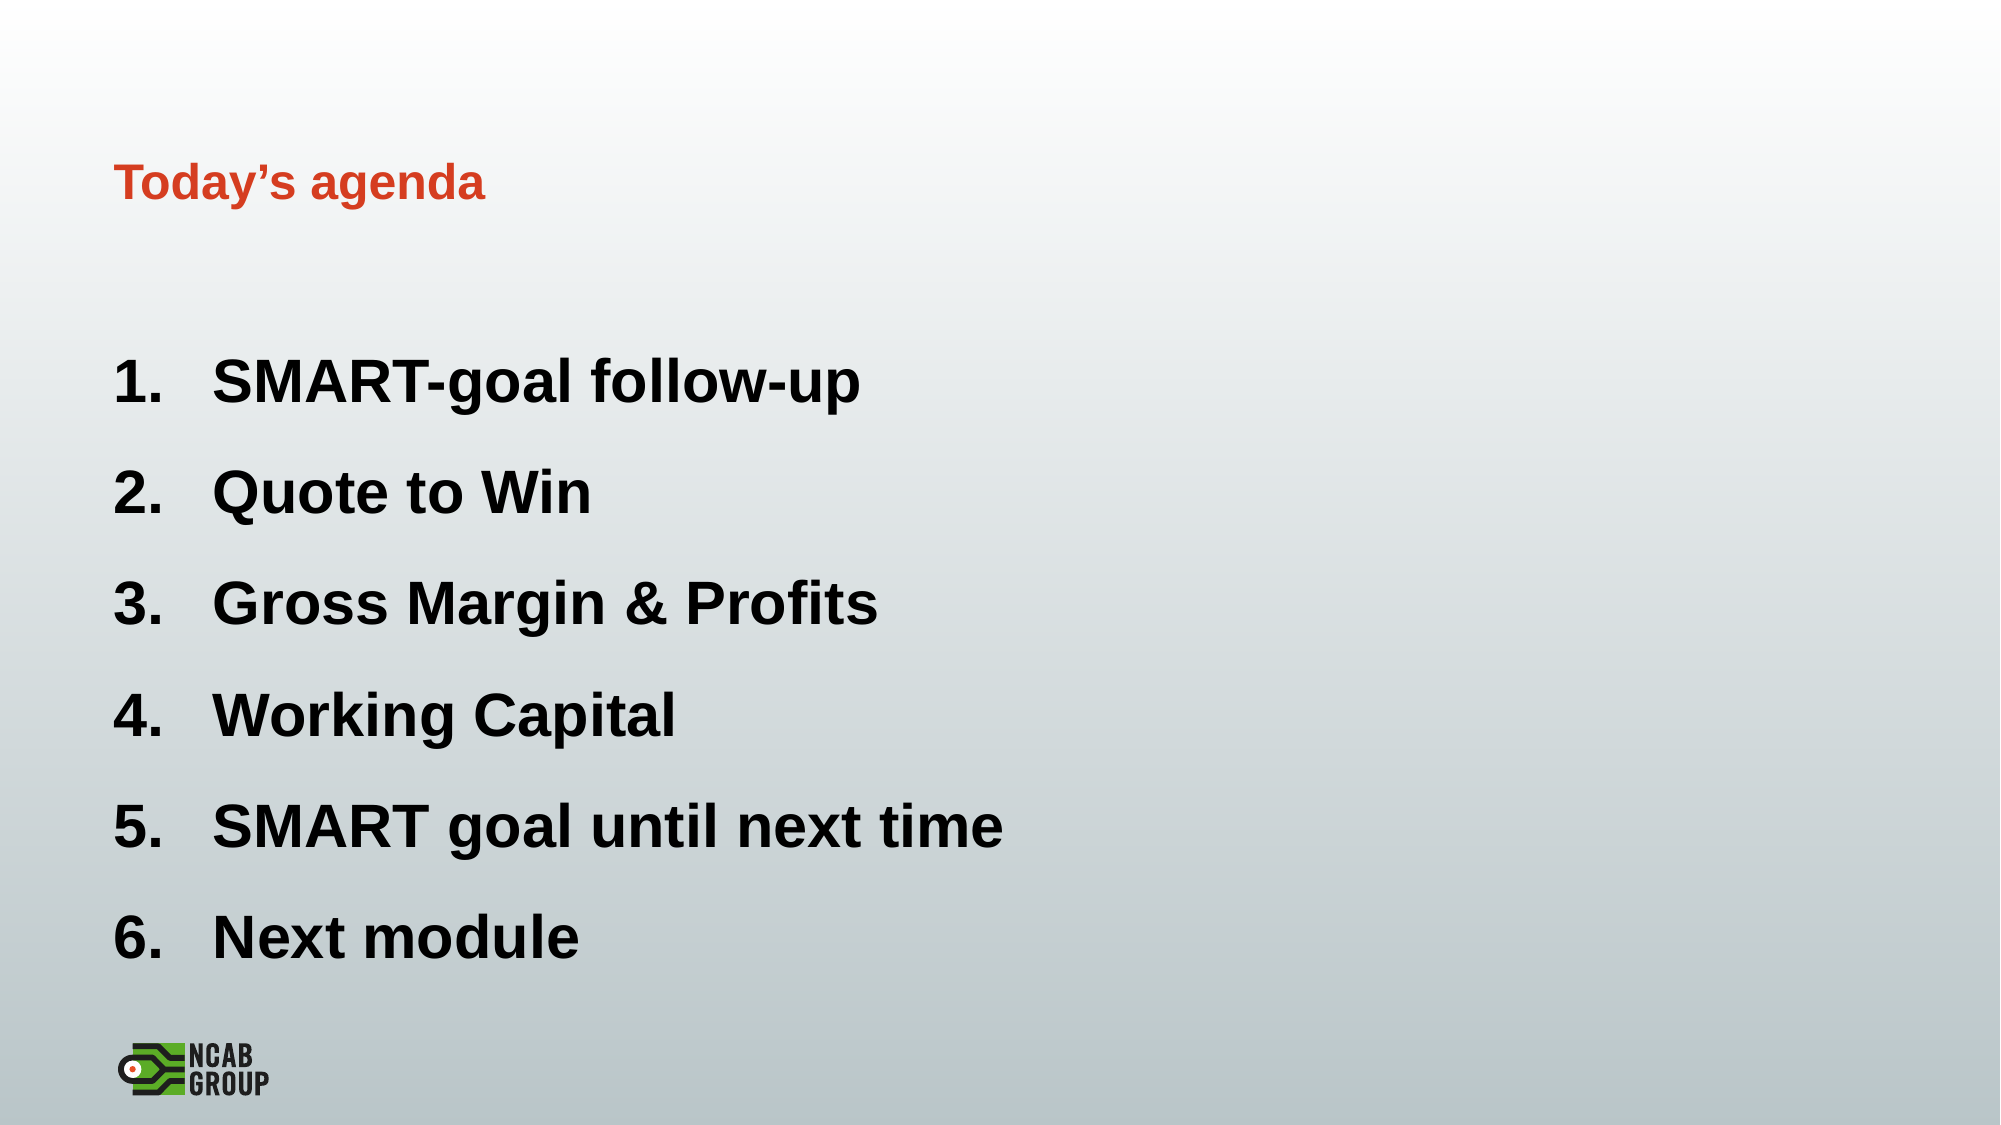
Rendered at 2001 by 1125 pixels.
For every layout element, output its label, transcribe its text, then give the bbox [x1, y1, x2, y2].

list SMART-goal follow-up Quote to Win Gross Margin & Profits Working Capital SMART goal until next time Next module [98, 318, 1902, 984]
title Today’s agenda [98, 141, 1902, 278]
